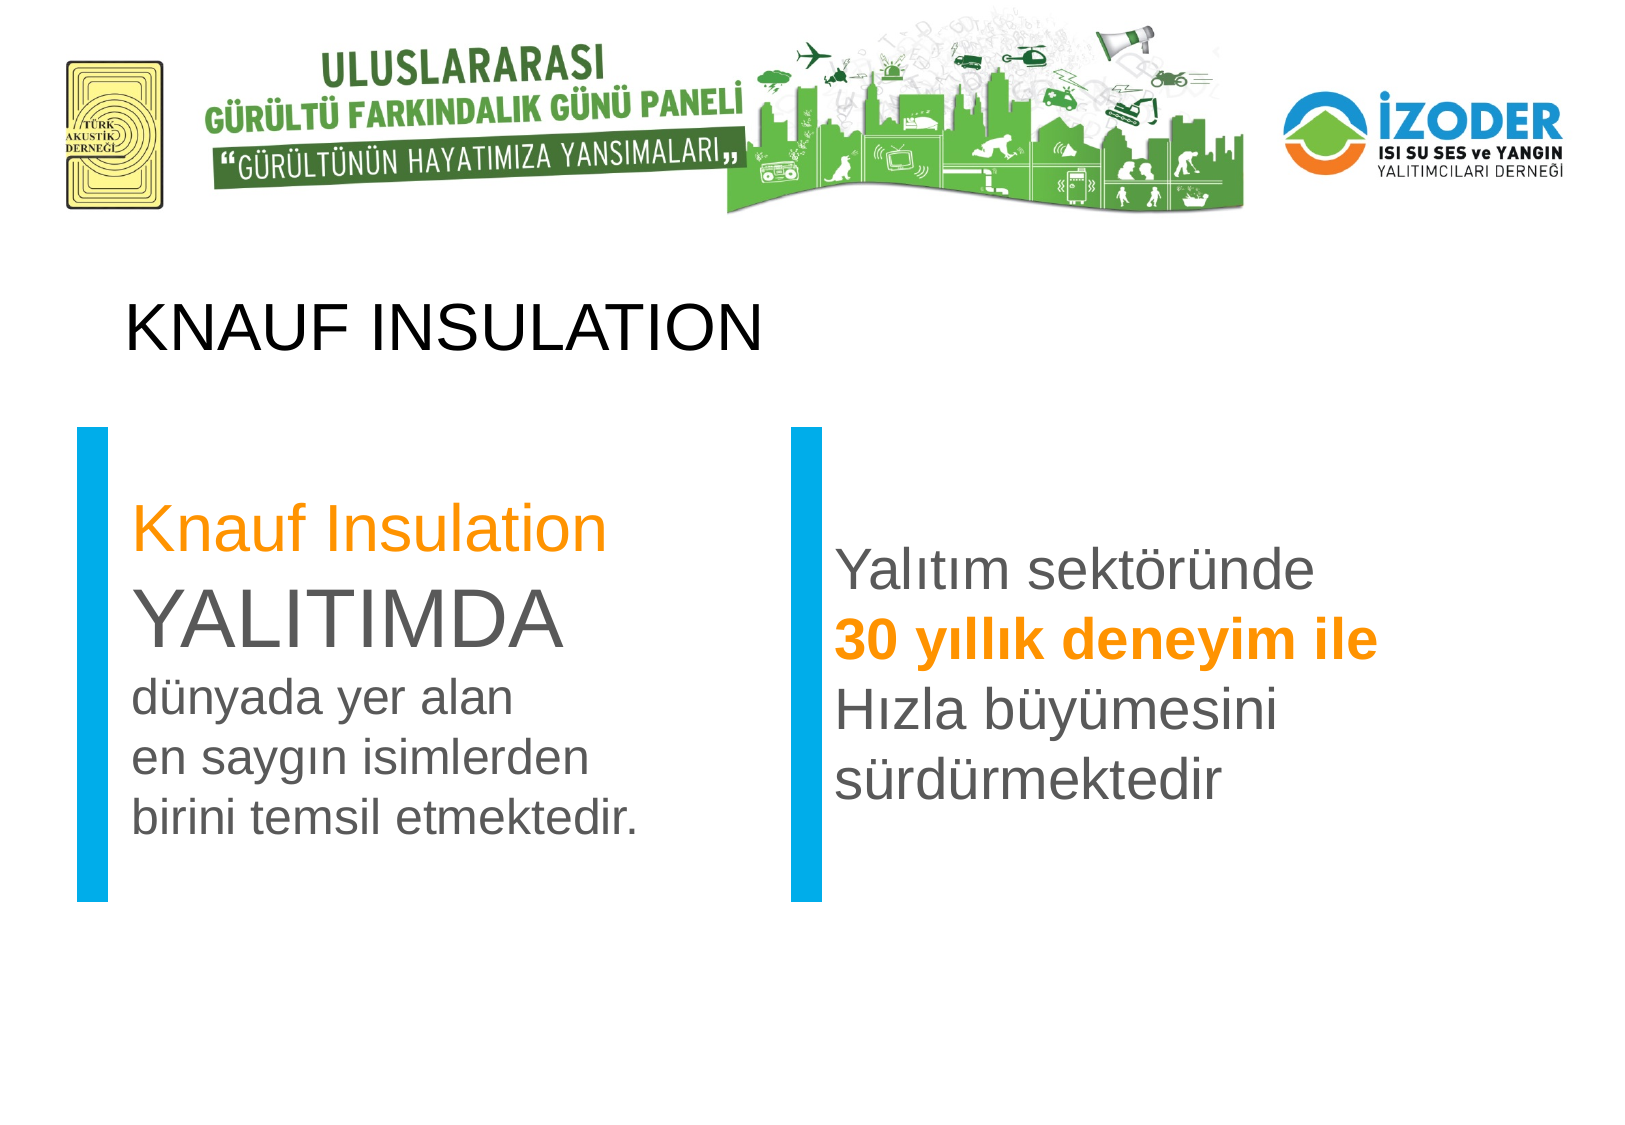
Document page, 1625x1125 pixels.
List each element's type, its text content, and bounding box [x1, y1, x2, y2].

picture [0, 0, 1625, 238]
text_box KNAUF INSULATION [124, 283, 950, 365]
text_box Yalıtım sektöründe 30 yıllık deneyim ile Hızla büyümesini sürdürmektedir [834, 531, 1400, 812]
text_box Knauf Insulation YALITIMDA dünyada yer alan en saygın isimlerden birini temsil etmektedir. [128, 481, 655, 848]
